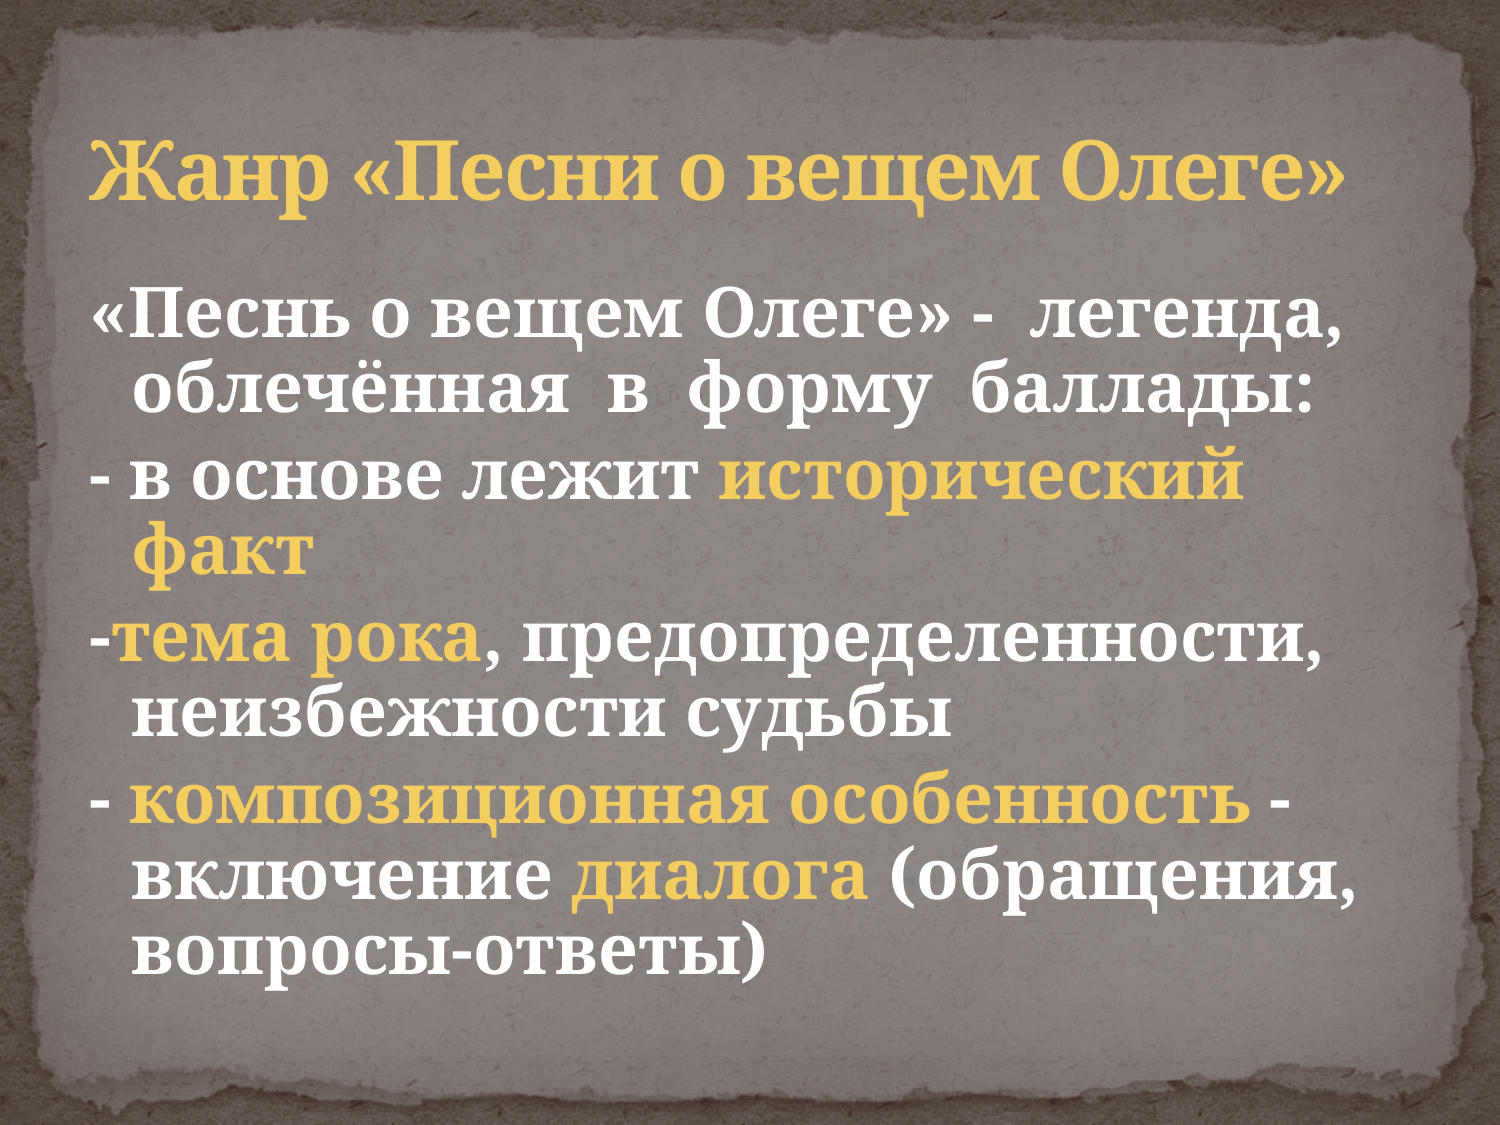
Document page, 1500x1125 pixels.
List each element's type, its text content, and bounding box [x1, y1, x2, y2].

list «Песнь о вещем Олеге» - легенда, облечённая в форму баллады: - в основе лежит исторический факт -тема рока, предопределенности, неизбежности судьбы - композиционная особенность - включение диалога (обращения, вопросы-ответы) [75, 269, 1425, 1000]
title Жанр «Песни о вещем Олеге» [74, 24, 1425, 225]
